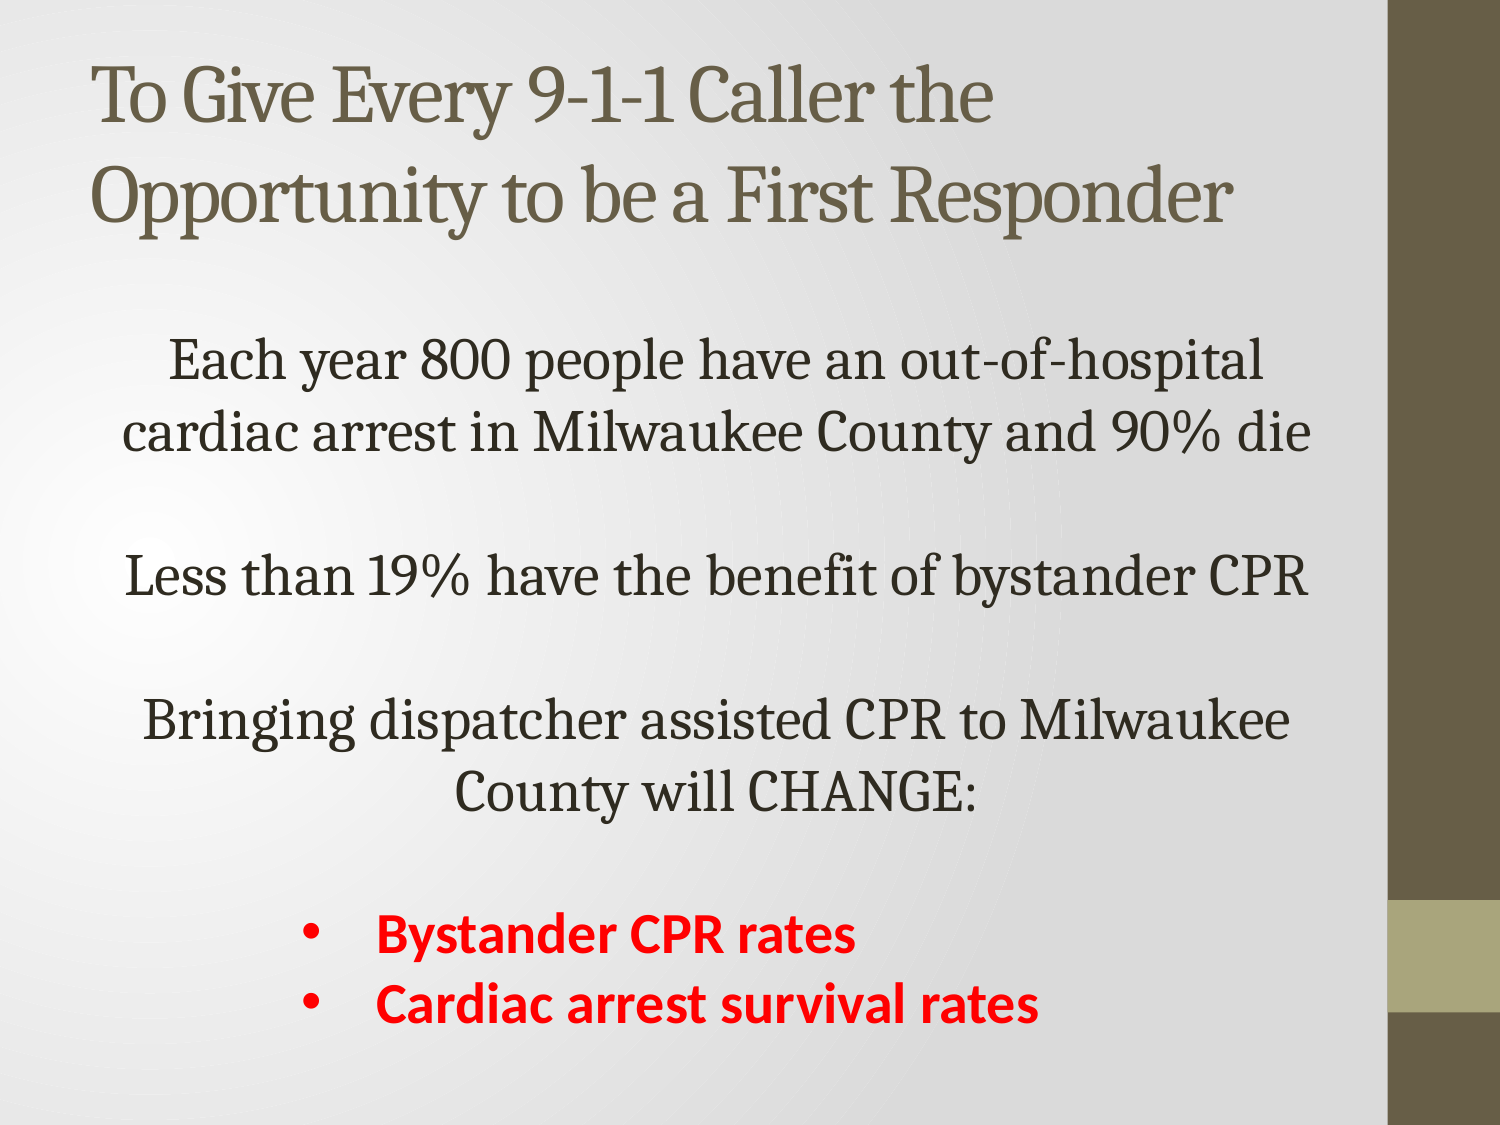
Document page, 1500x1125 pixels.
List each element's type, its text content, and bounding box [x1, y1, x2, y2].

text_box Each year 800 people have an out-of-hospital cardiac arrest in Milwaukee County and 90% die Less than 19% have the benefit of bystander CPR Bringing dispatcher assisted CPR to Milwaukee County will CHANGE: Bystander CPR rates Cardiac arrest survival rates [61, 232, 1374, 1050]
title To Give Every 9-1-1 Caller the Opportunity to be a First Responder [75, 45, 1325, 232]
